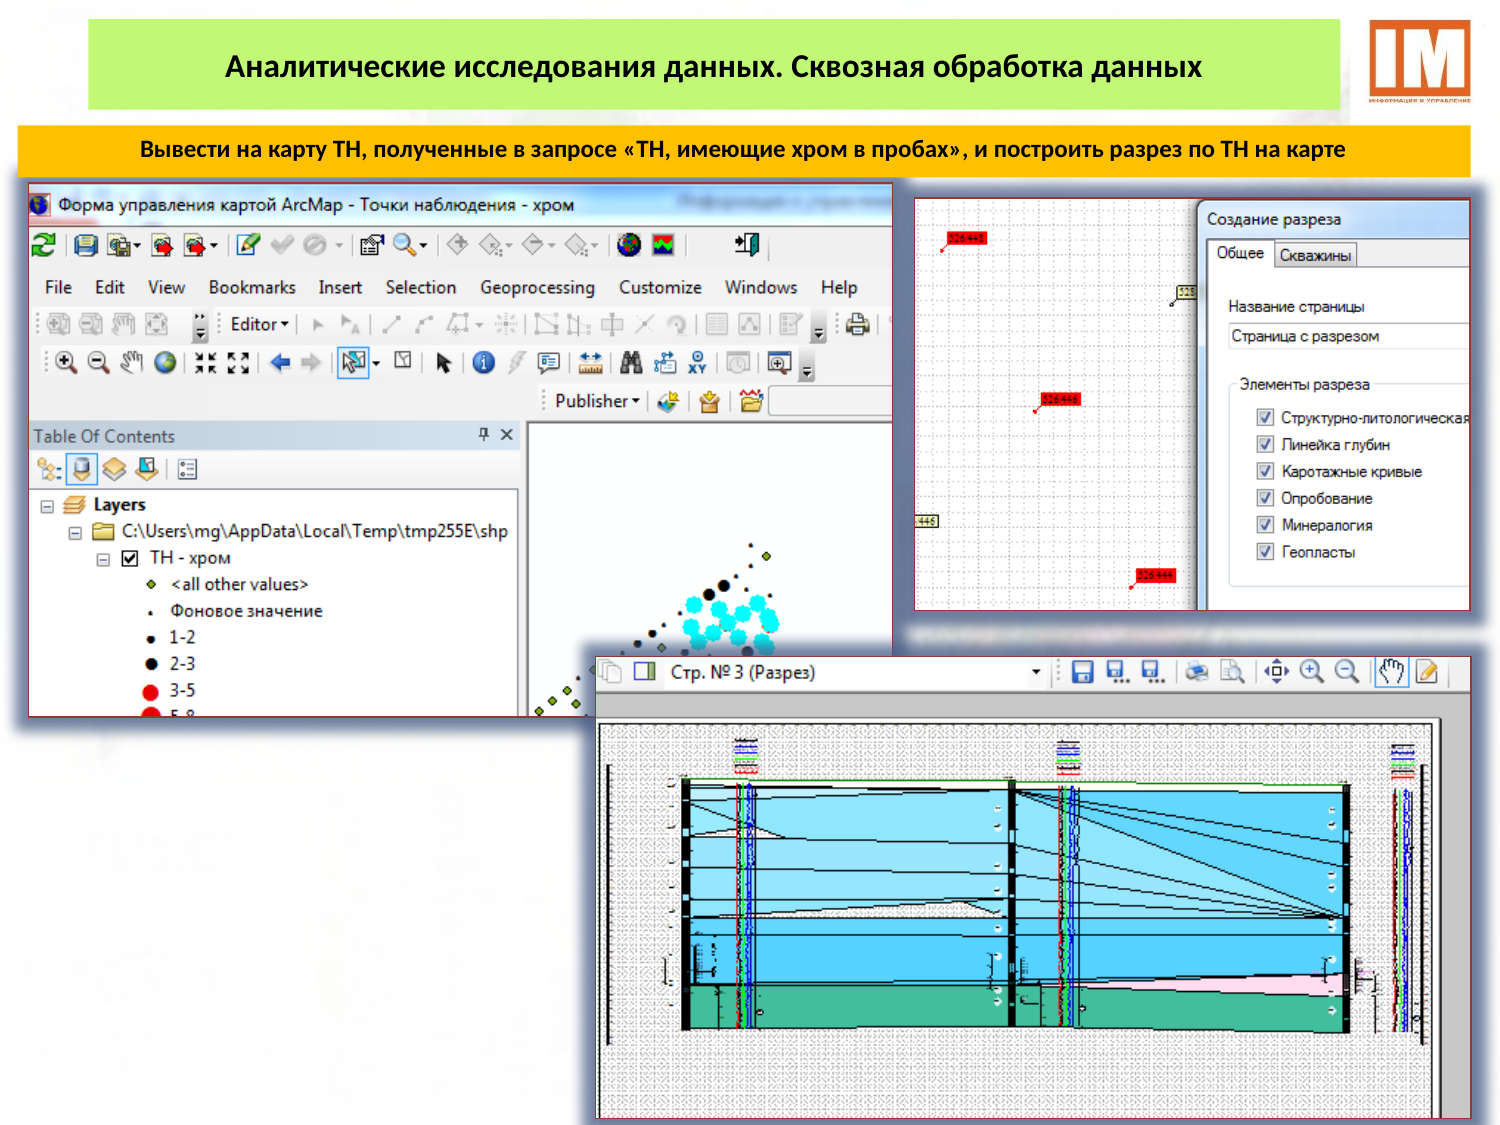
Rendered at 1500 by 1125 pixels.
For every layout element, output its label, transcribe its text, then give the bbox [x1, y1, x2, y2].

picture [29, 183, 1471, 1118]
picture [1350, 4, 1495, 126]
picture [915, 198, 1470, 610]
list Вывести на карту ТН, полученные в запросе «ТН, имеющие хром в пробах», и построить разрез по ТН на карте [17, 125, 1471, 178]
text_box Аналитические исследования данных. Сквозная обработка данных [88, 19, 1341, 110]
